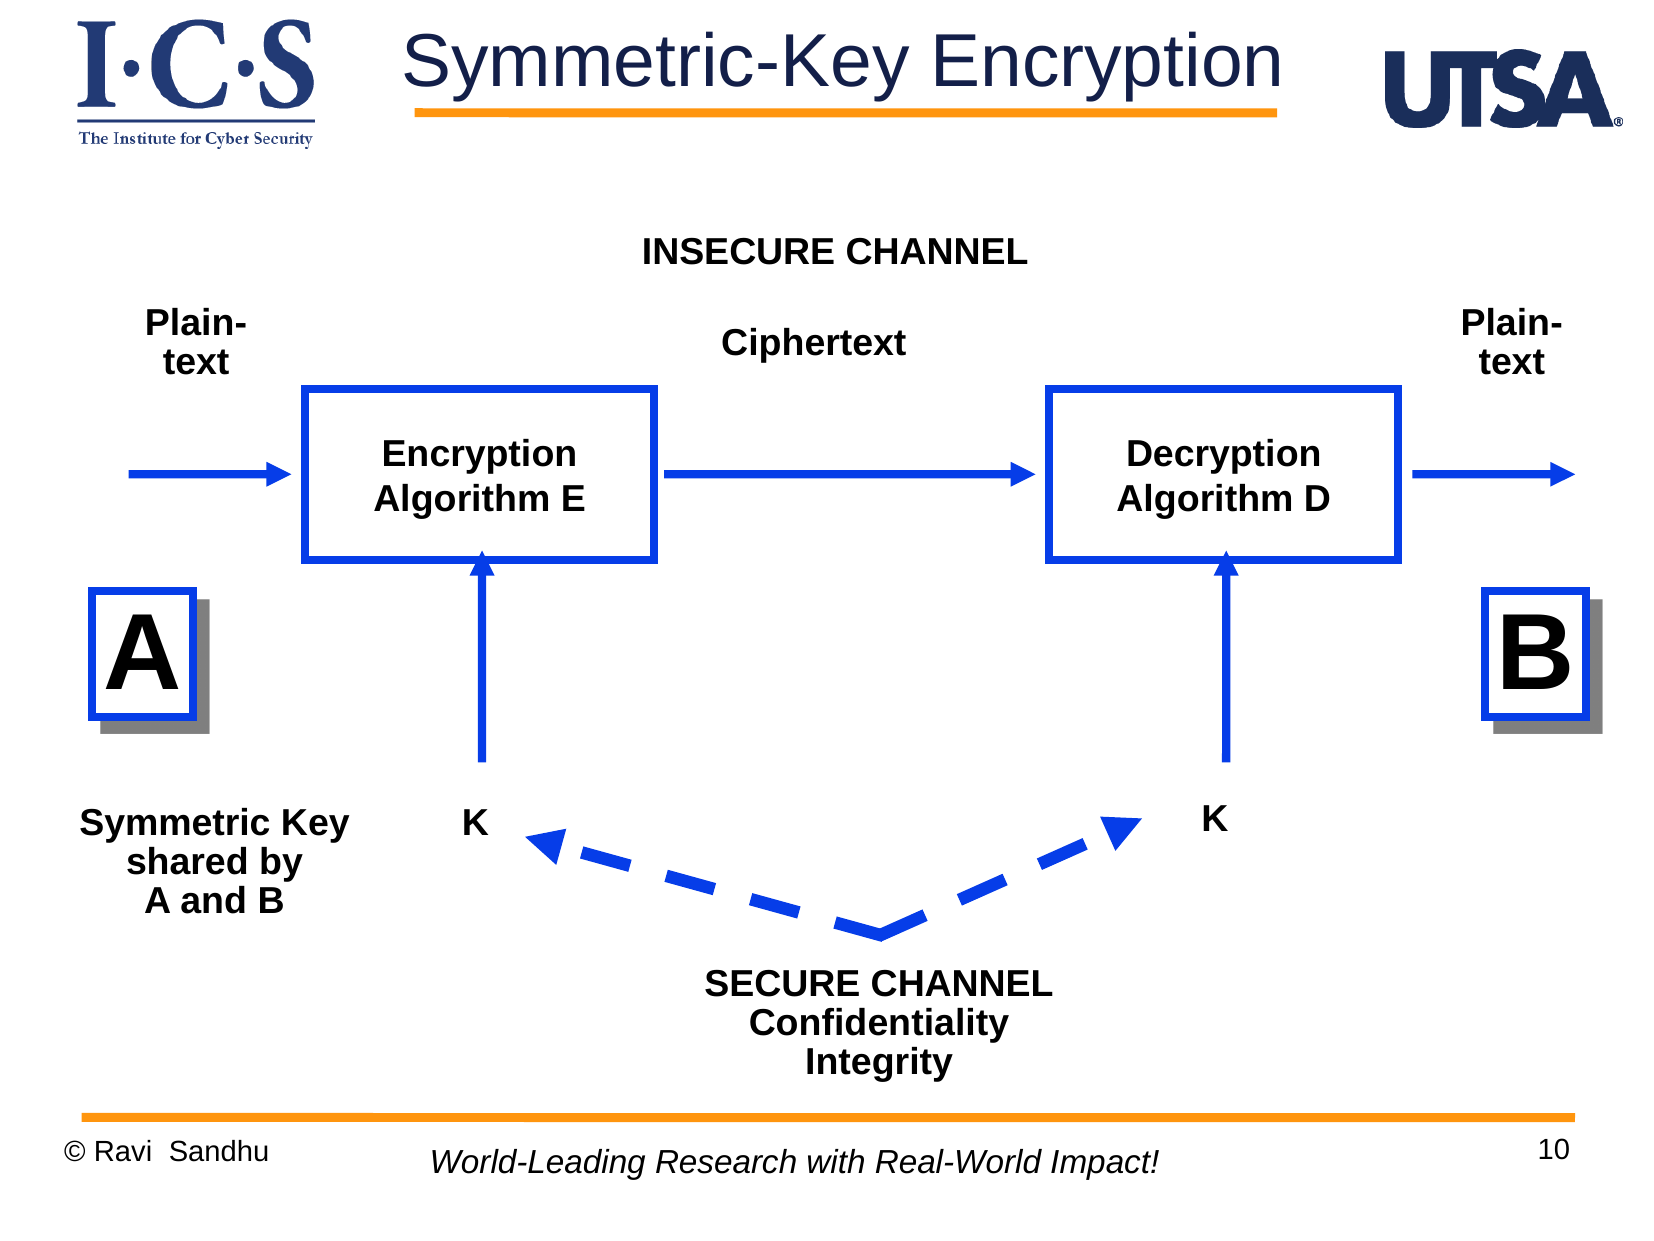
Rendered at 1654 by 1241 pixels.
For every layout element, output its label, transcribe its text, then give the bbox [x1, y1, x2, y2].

text_box [664, 468, 1036, 481]
text_box [128, 468, 292, 481]
text_box INSECURE CHANNEL [630, 228, 1041, 277]
text_box [1123, 817, 1143, 830]
text_box B [1485, 591, 1586, 718]
text_box Ciphertext [710, 319, 918, 368]
text_box [1412, 468, 1576, 481]
text_box [1220, 550, 1233, 763]
text_box Symmetric-Key Encryption [360, 0, 1326, 113]
text_box Decryption Algorithm D [1049, 388, 1399, 560]
text_box Encryption Algorithm E [305, 388, 655, 560]
text_box 10 [1185, 1129, 1571, 1215]
text_box K [1190, 795, 1240, 844]
text_box SECURE CHANNEL Confidentiality Integrity [693, 960, 1066, 1088]
text_box Plain- text [133, 299, 259, 388]
text_box [475, 550, 489, 763]
picture [1385, 49, 1623, 128]
text_box K [450, 799, 501, 848]
text_box Symmetric Key shared by A and B [67, 799, 361, 927]
text_box World-Leading Research with Real-World Impact! [414, 1132, 1176, 1188]
picture [73, 0, 317, 151]
text_box © Ravi Sandhu [64, 1132, 450, 1218]
text_box [525, 834, 540, 847]
text_box Plain- text [1449, 299, 1575, 388]
text_box A [92, 591, 194, 718]
